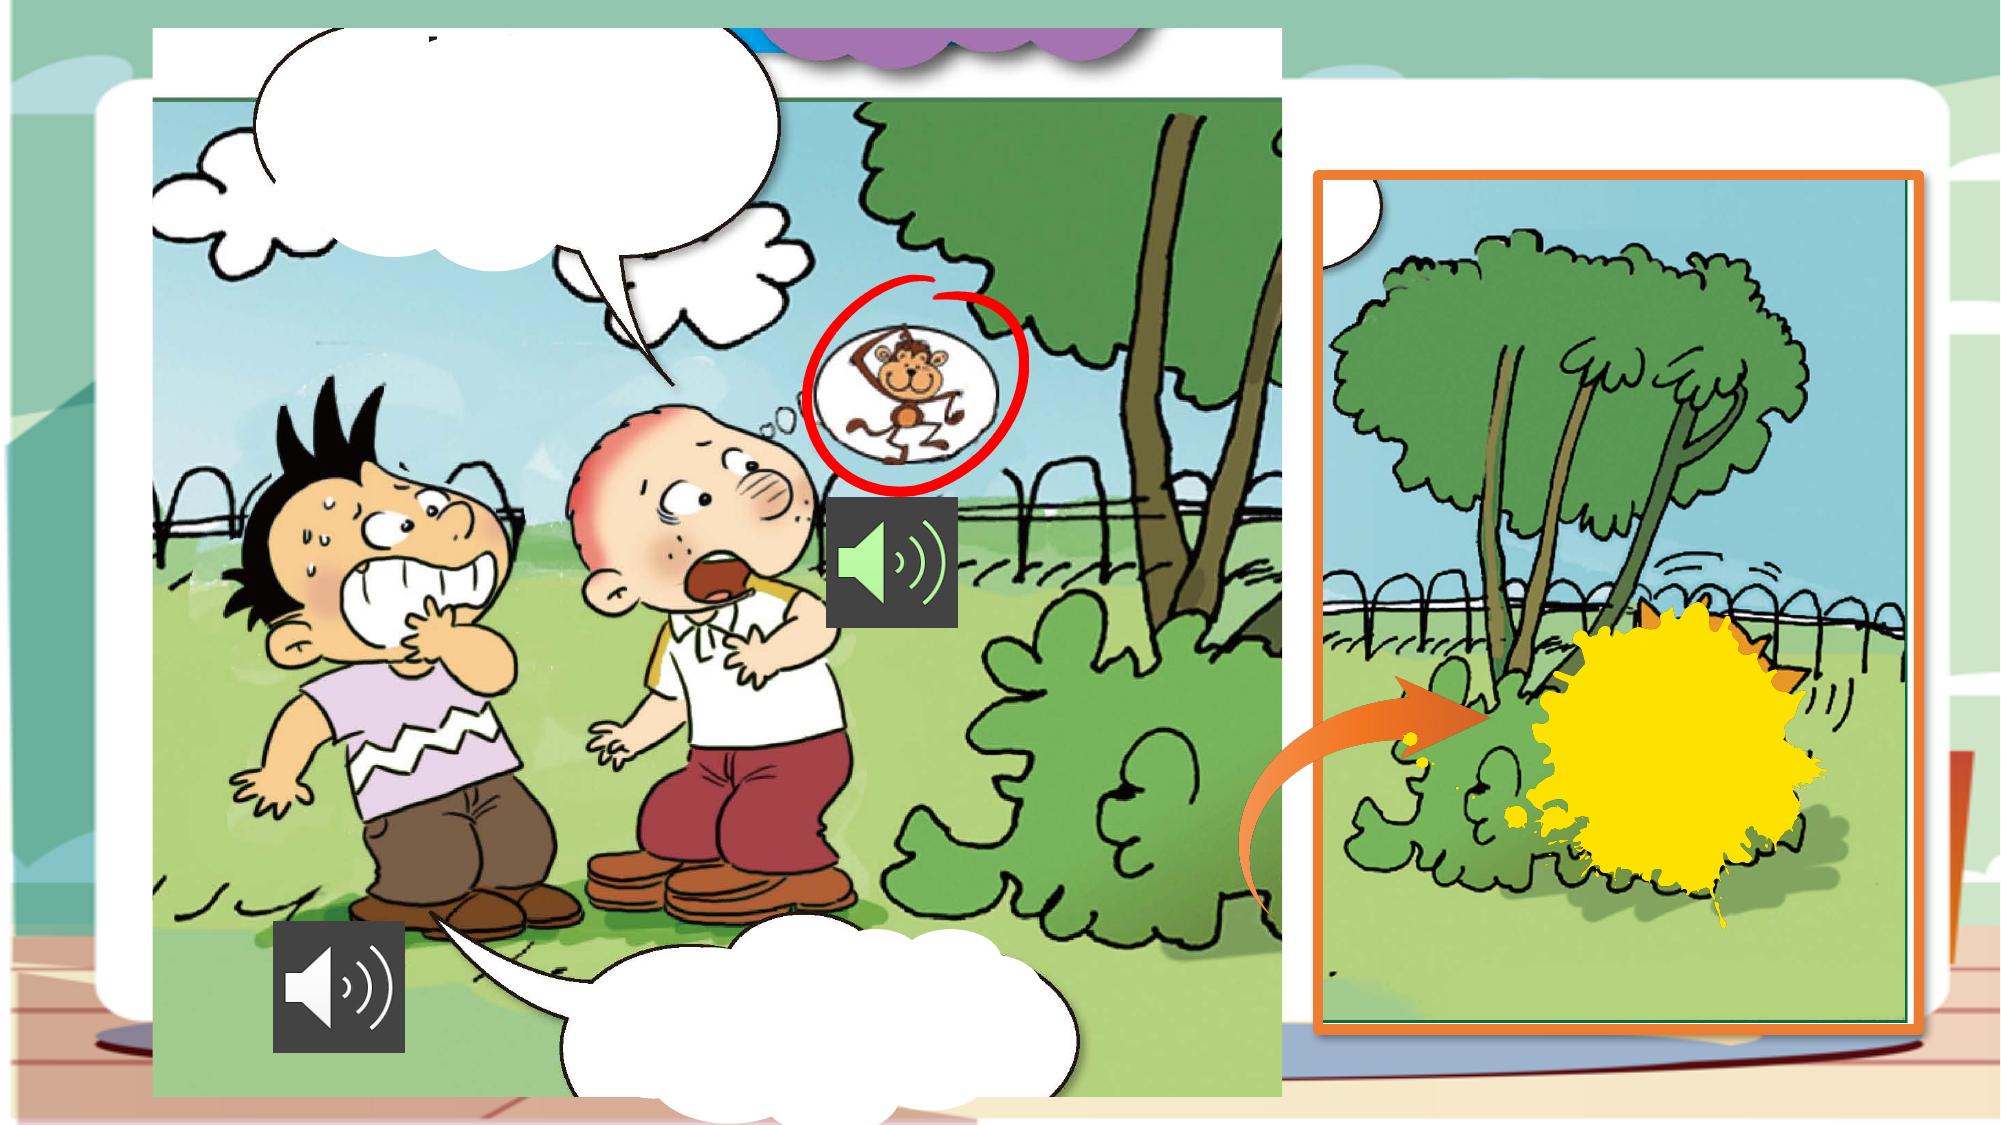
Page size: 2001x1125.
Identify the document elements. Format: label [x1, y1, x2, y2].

picture [0, 0, 2001, 1125]
picture [744, 1119, 779, 1125]
text_box [635, 1097, 979, 1125]
